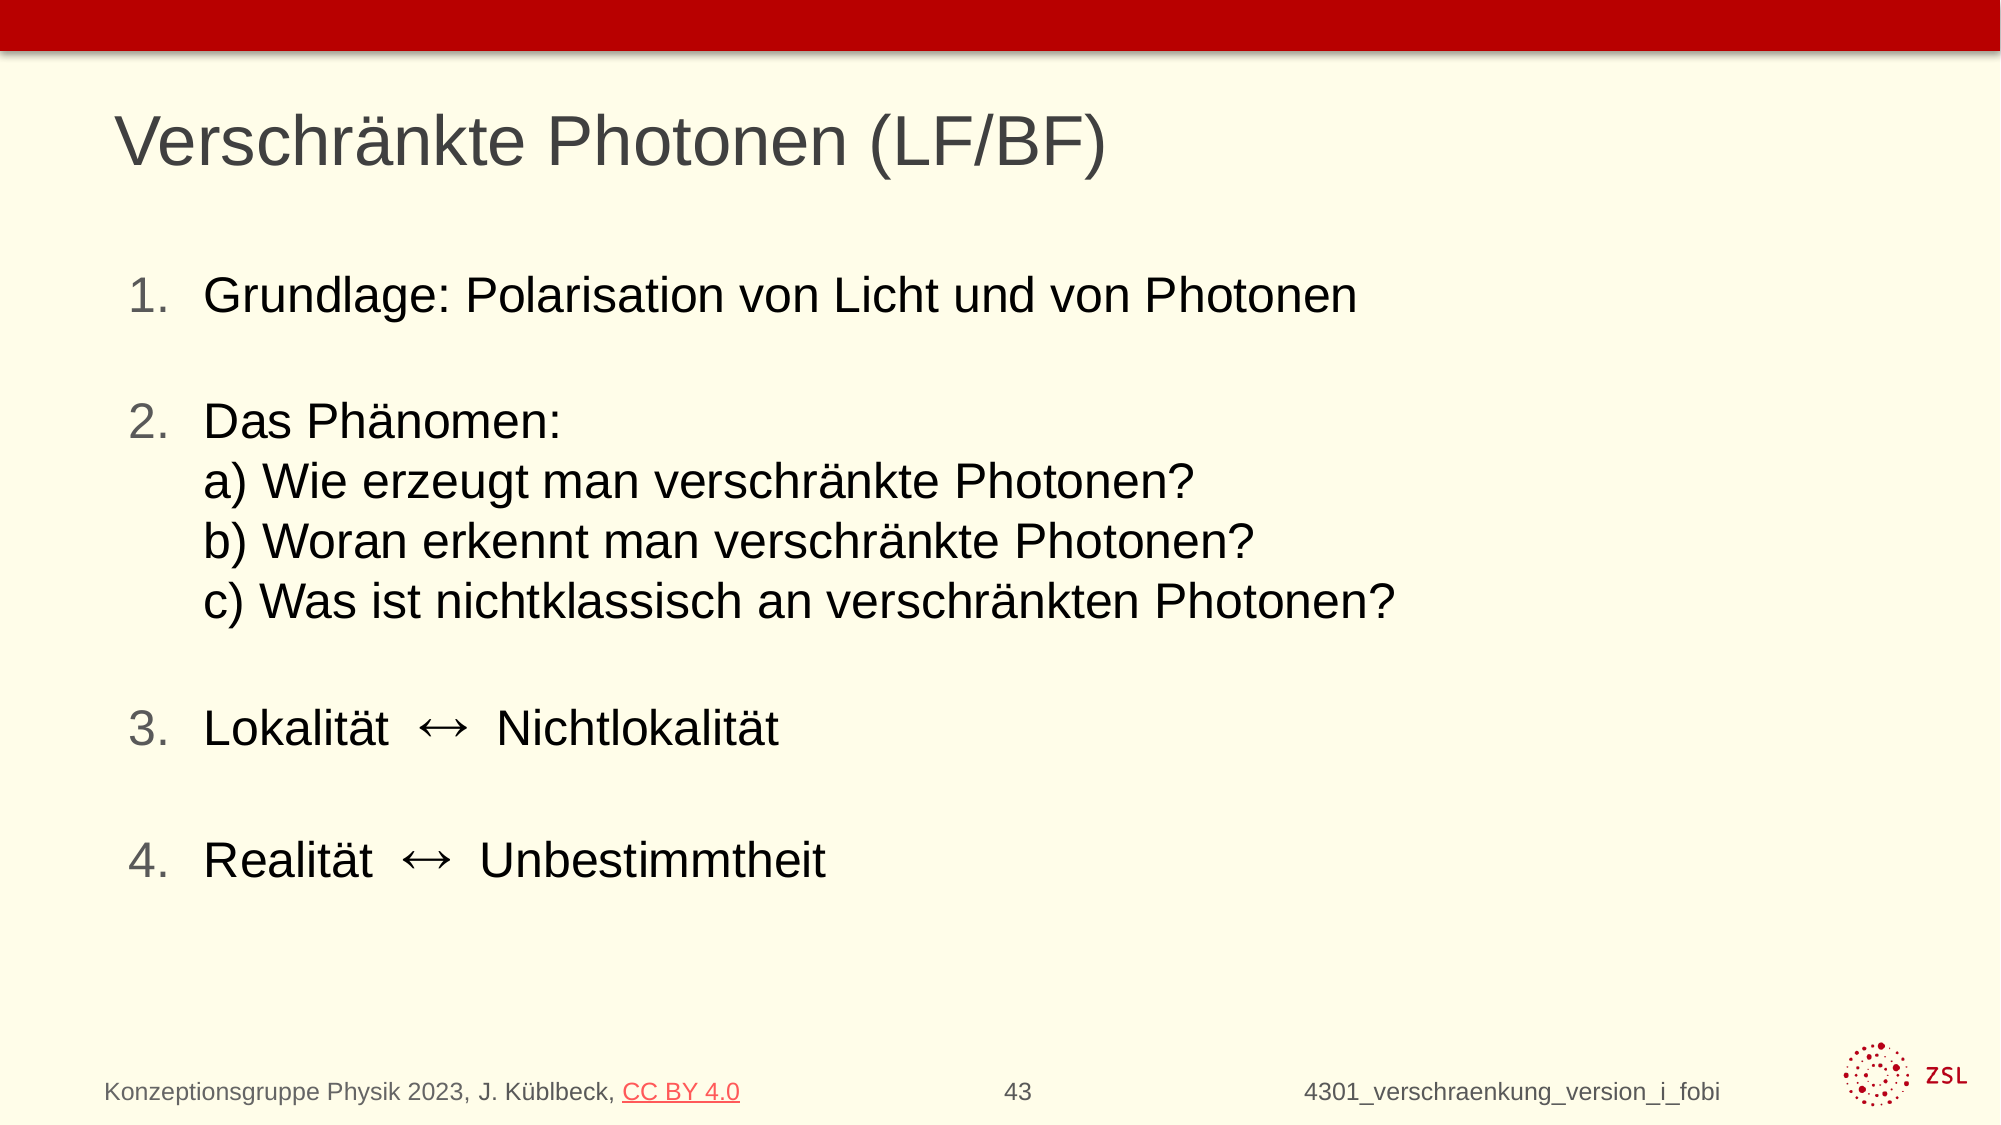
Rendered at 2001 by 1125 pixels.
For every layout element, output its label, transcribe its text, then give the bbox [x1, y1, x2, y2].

text_box Grundlage: Polarisation von Licht und von Photonen Das Phänomen: a) Wie erzeugt man verschränkte Photonen? b) Woran erkennt man verschränkte Photonen? c) Was ist nichtklassisch an verschränkten Photonen? Lokalität  Nichtlokalität Realität  Unbestimmtheit [114, 255, 1650, 953]
picture [1842, 1041, 1968, 1107]
title Verschränkte Photonen (LF/BF) [99, 90, 1900, 185]
